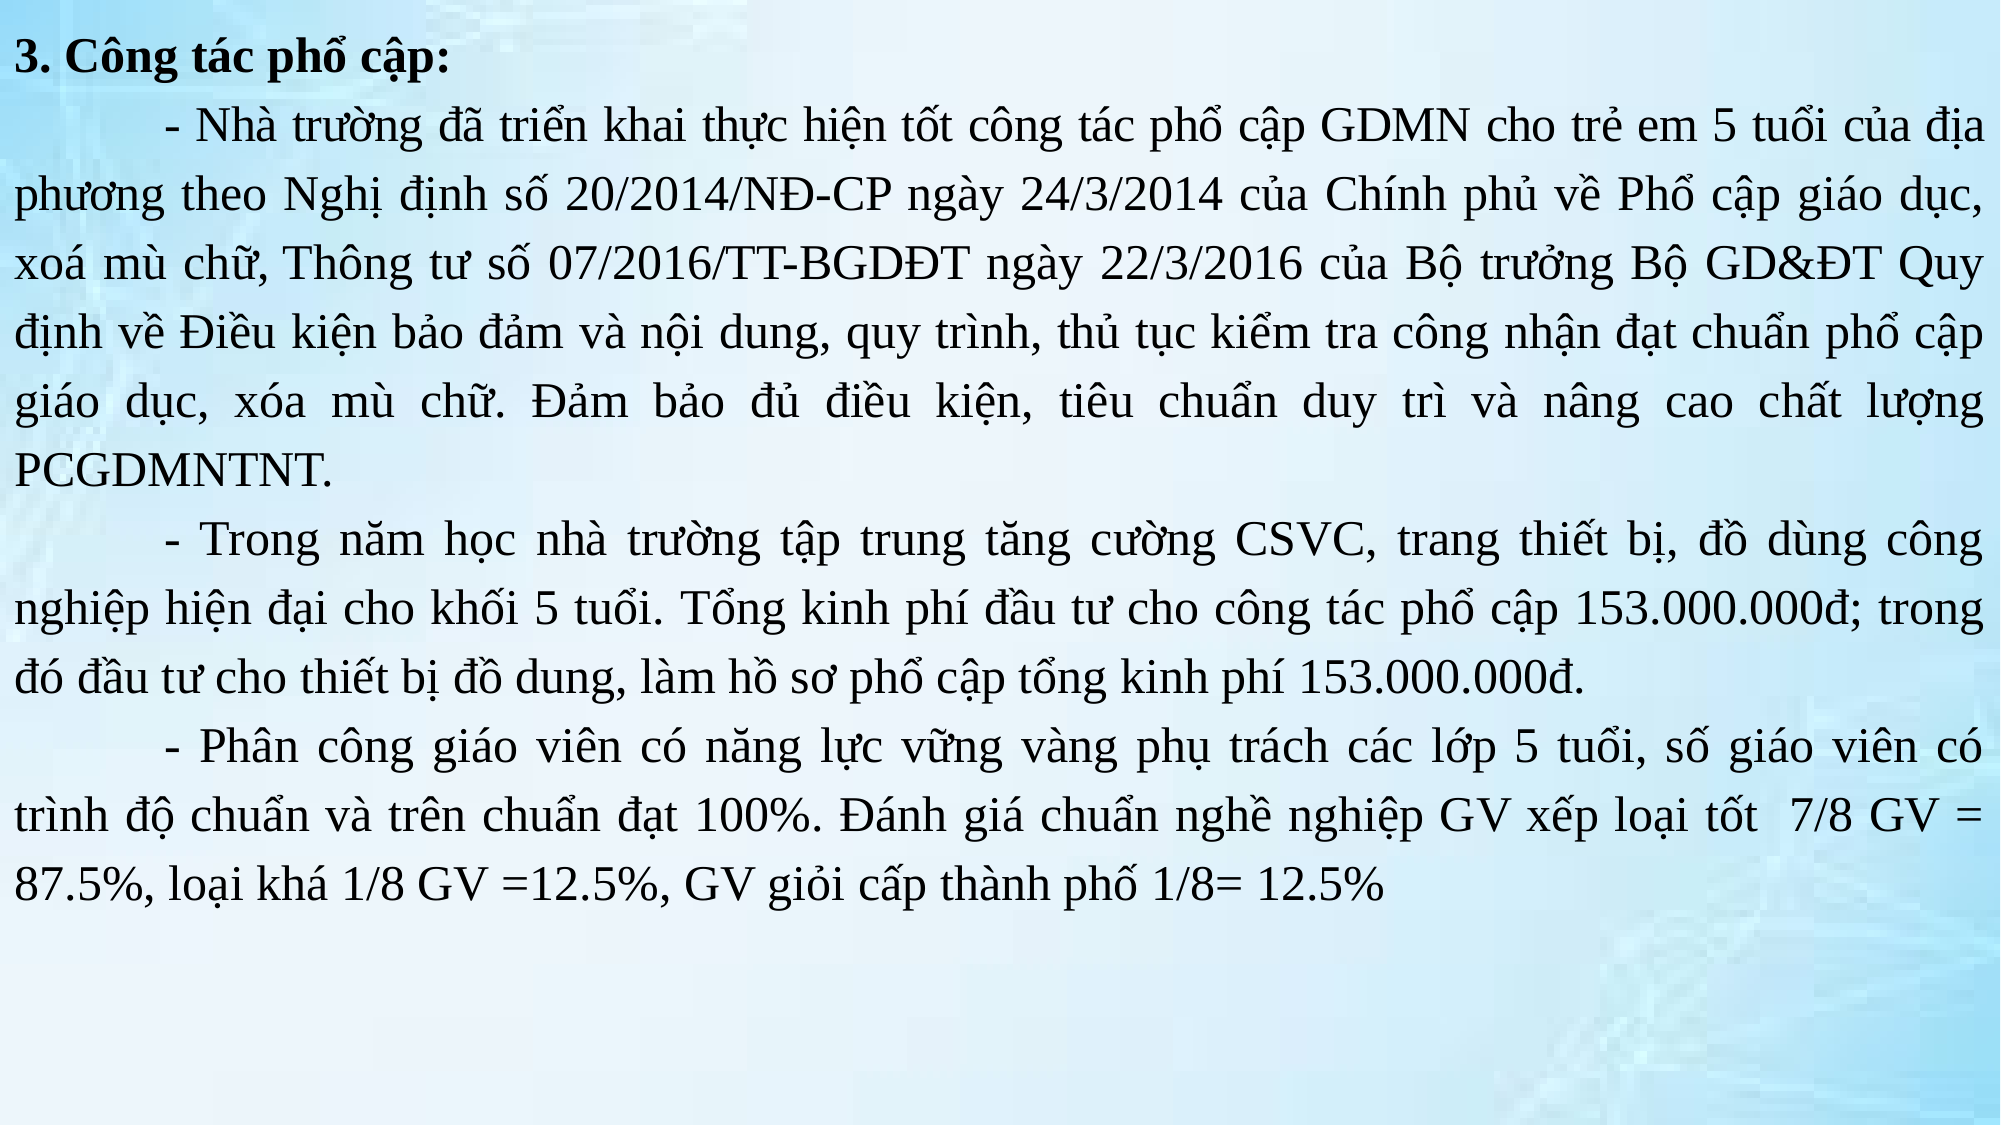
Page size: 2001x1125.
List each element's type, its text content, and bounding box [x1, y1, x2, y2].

picture [0, 0, 2001, 1125]
text_box 3. Công tác phổ cập: - Nhà trường đã triển khai thực hiện tốt công tác phổ cập GDMN cho trẻ em 5 tuổi của địa phương theo Nghị định số 20/2014/NĐ-CP ngày 24/3/2014 của Chính phủ về Phổ cập giáo dục, xoá mù chữ, Thông tư số 07/2016/TT-BGDĐT ngày 22/3/2016 của Bộ trưởng Bộ GD&ĐT Quy định về Điều kiện bảo đảm và nội dung, quy trình, thủ tục kiểm tra công nhận đạt chuẩn phổ cập giáo dục, xóa mù chữ. Đảm bảo đủ điều kiện, tiêu chuẩn duy trì và nâng cao chất lượng PCGDMNTNT. - Trong năm học nhà trường tập trung tăng cường CSVC, trang thiết bị, đồ dùng công nghiệp hiện đại cho khối 5 tuổi. Tổng kinh phí đầu tư cho công tác phổ cập 153.000.000đ; trong đó đầu tư cho thiết bị đồ dung, làm hồ sơ phổ cập tổng kinh phí 153.000.000đ. - Phân công giáo viên có năng lực vững vàng phụ trách các lớp 5 tuổi, số giáo viên có trình độ chuẩn và trên chuẩn đạt 100%. Đánh giá chuẩn nghề nghiệp GV xếp loại tốt 7/8 GV = 87.5%, loại khá 1/8 GV =12.5%, GV giỏi cấp thành phố 1/8= 12.5% [0, 6, 2000, 918]
